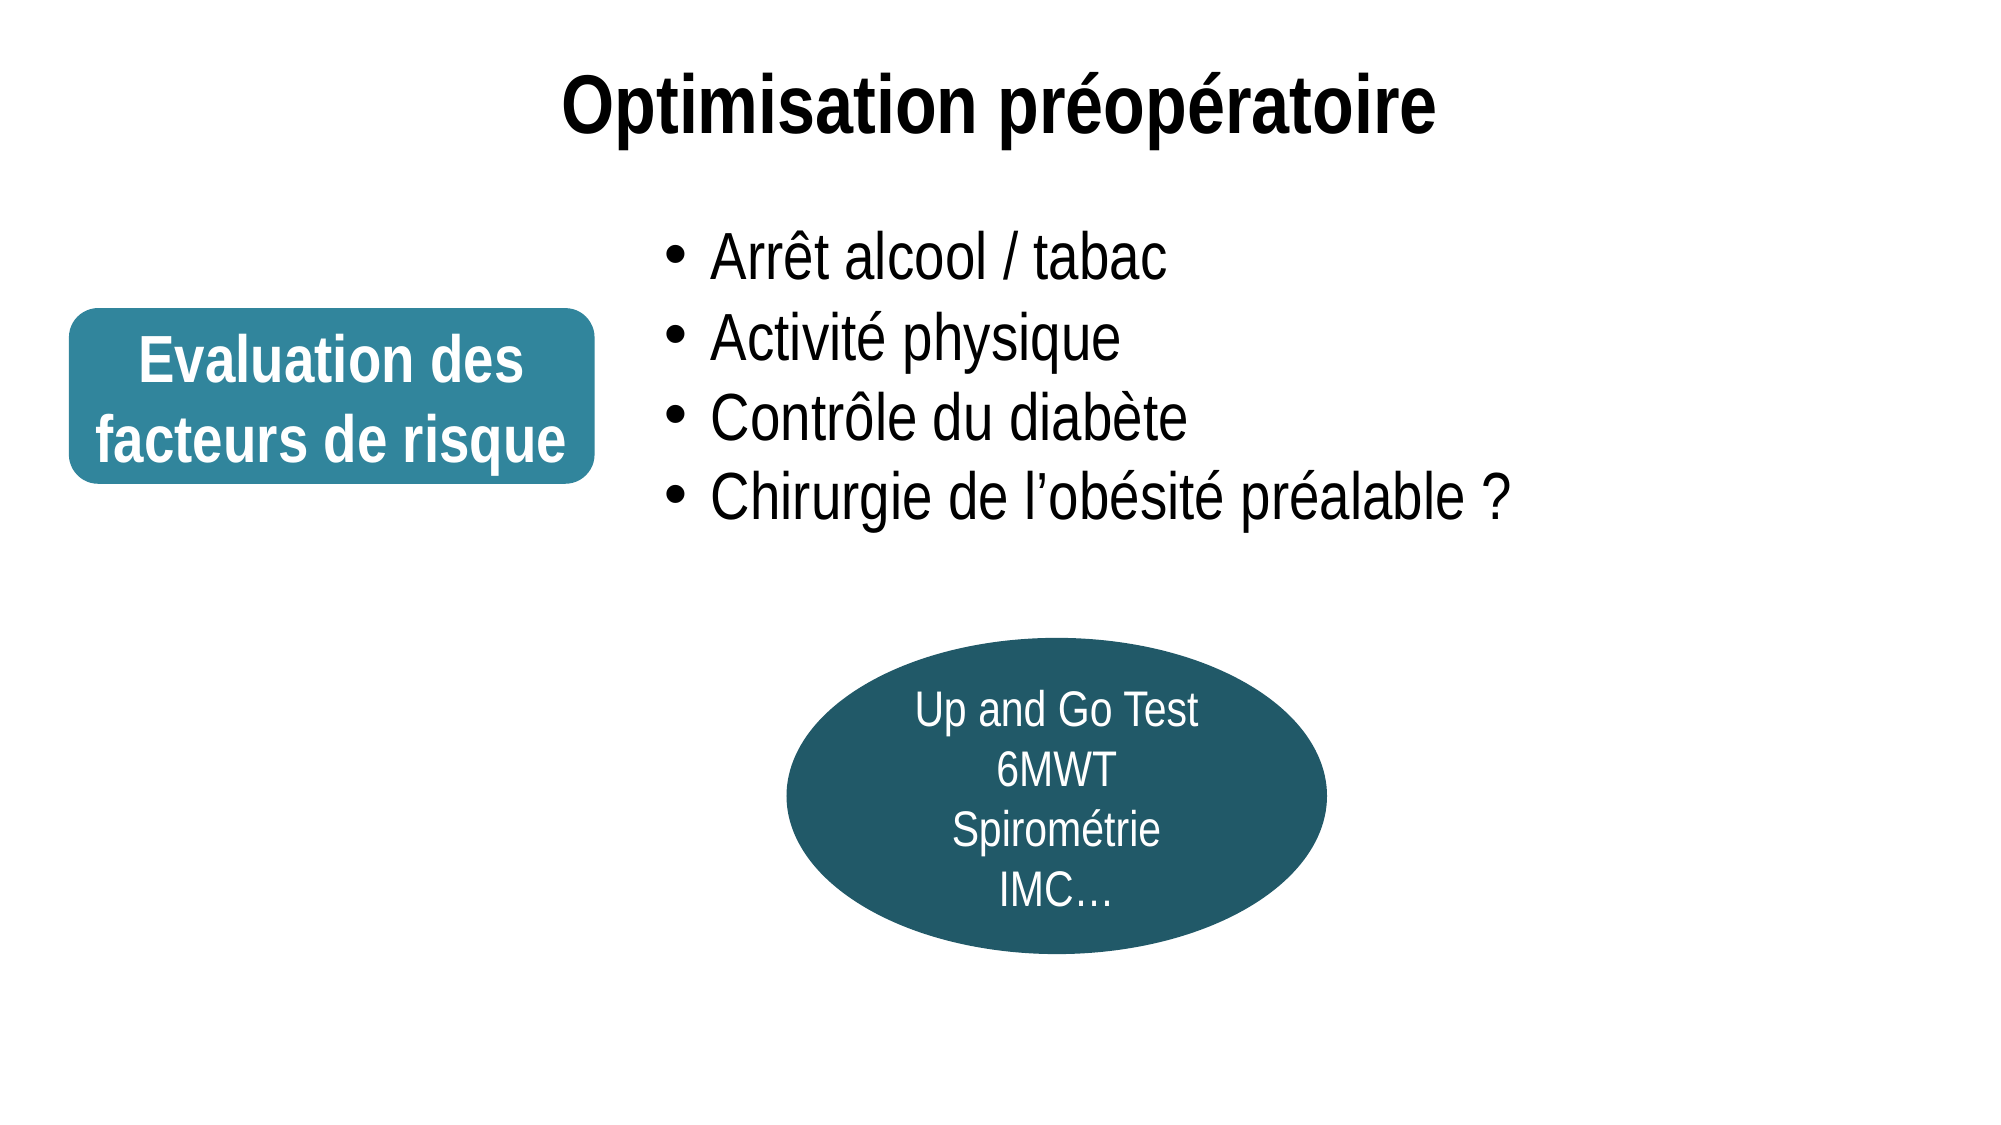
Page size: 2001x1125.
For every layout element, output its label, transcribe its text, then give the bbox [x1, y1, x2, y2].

text_box Arrêt alcool / tabac Activité physique Contrôle du diabète Chirurgie de l’obésité préalable ? [649, 206, 1560, 541]
text_box Evaluation des facteurs de risque [67, 306, 596, 485]
text_box Up and Go Test 6MWT Spirométrie IMC… [785, 636, 1329, 956]
text_box Optimisation préopératoire [249, 42, 1750, 158]
